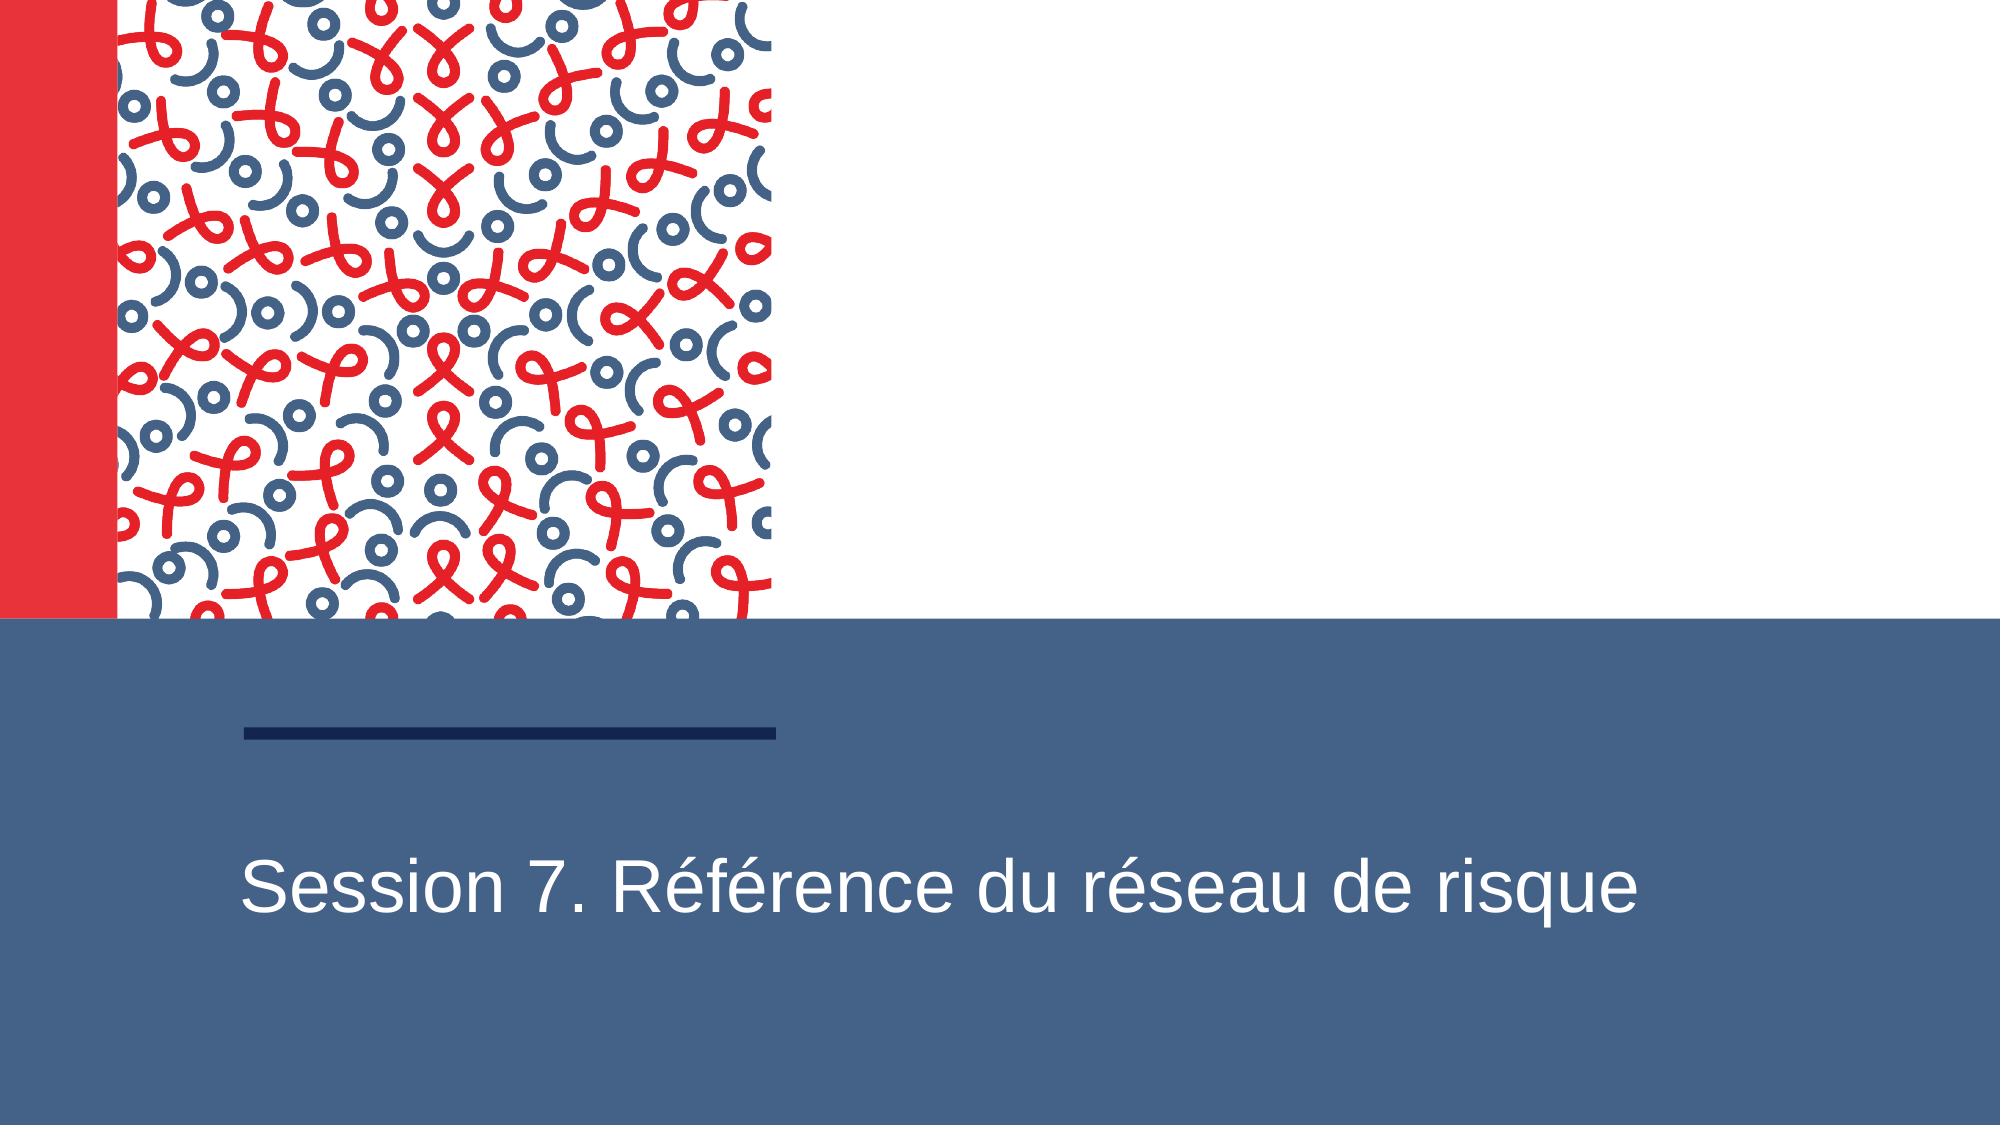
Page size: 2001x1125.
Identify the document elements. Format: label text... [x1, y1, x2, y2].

title Session 7. Référence du réseau de risque [224, 779, 1835, 997]
picture [118, 0, 2000, 619]
